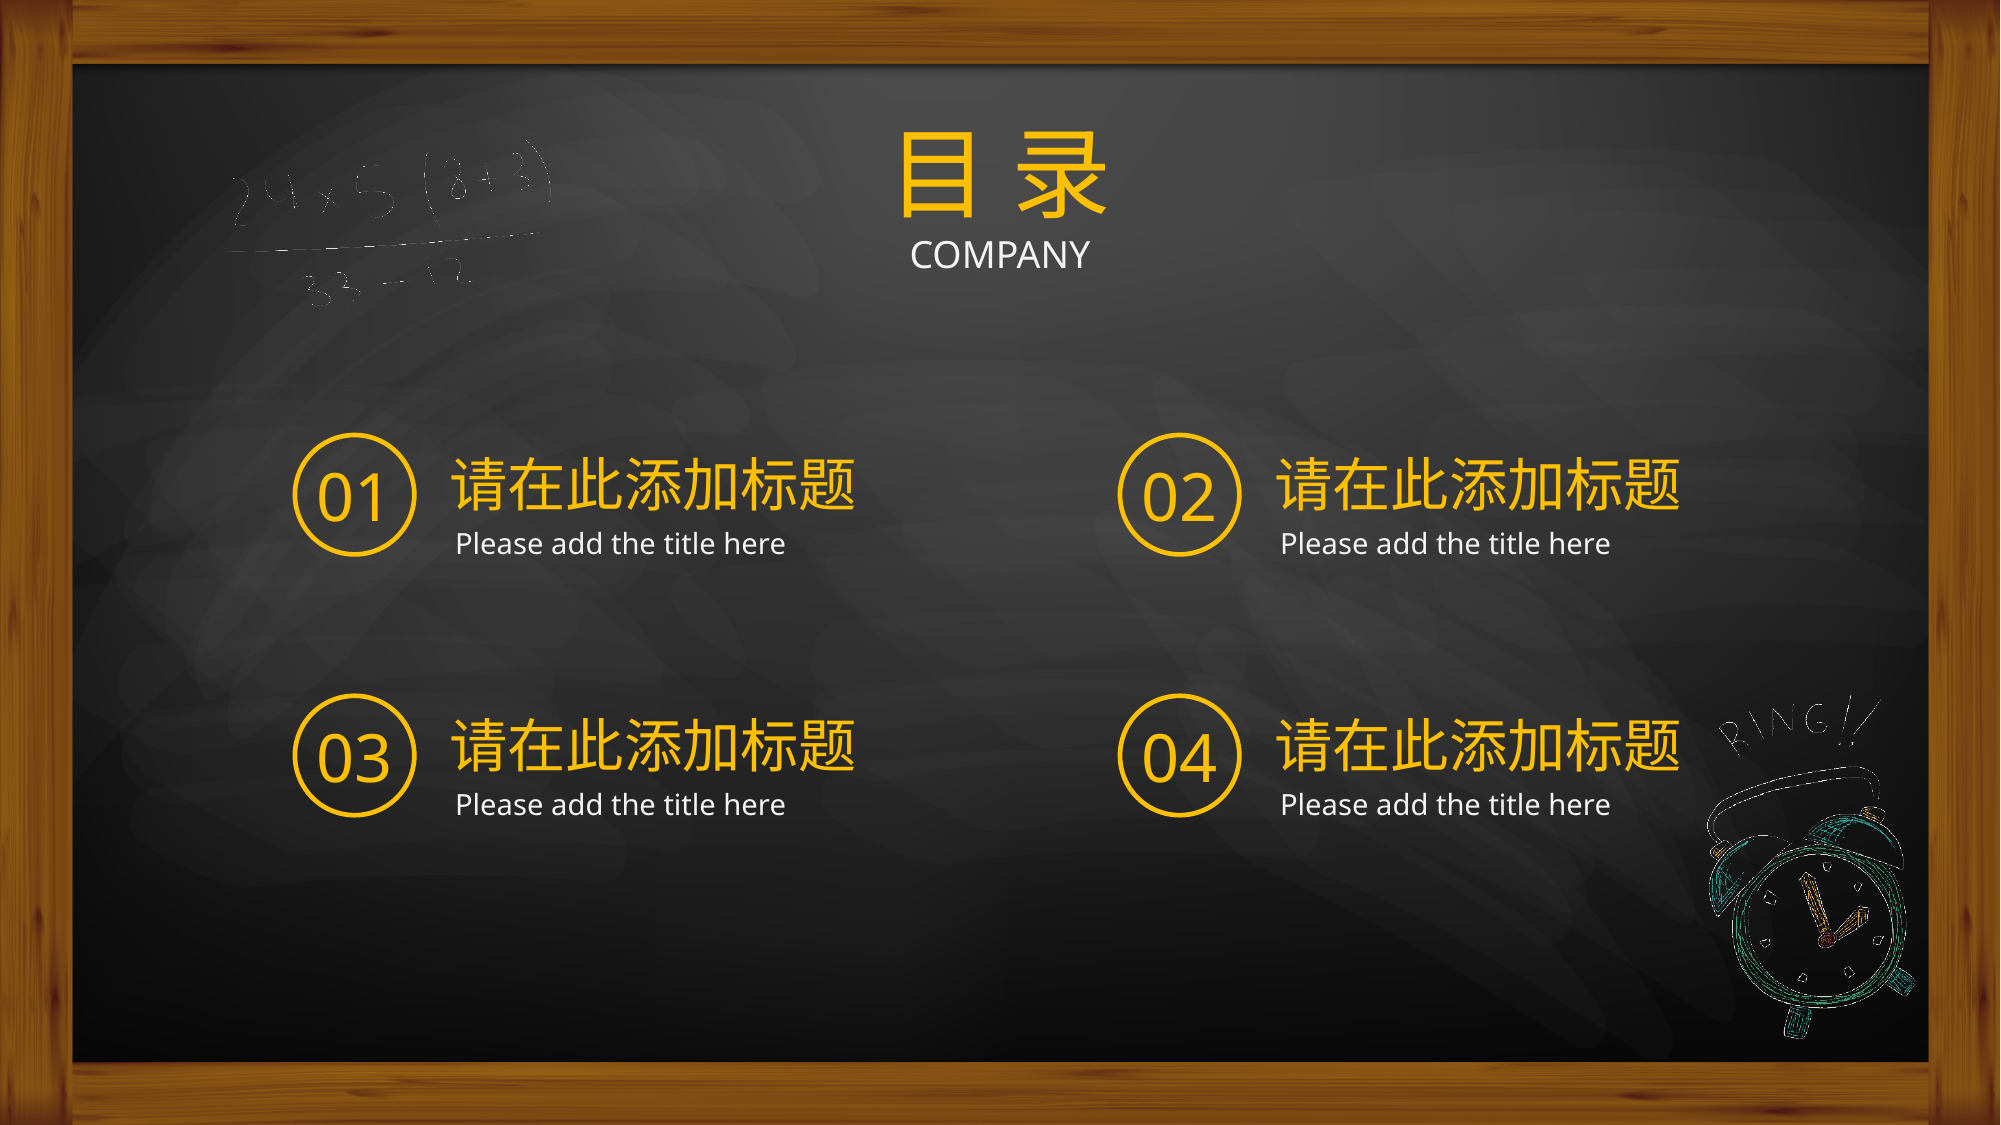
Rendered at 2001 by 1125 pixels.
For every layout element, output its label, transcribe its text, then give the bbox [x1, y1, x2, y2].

text_box [1143, 435, 1216, 447]
picture [0, 0, 2001, 1125]
text_box 01 [301, 447, 408, 543]
text_box [1233, 728, 1240, 783]
text_box [1144, 804, 1215, 816]
text_box Please add the title here [440, 526, 802, 568]
text_box [294, 729, 301, 782]
text_box 03 [301, 708, 408, 804]
text_box 请在此添加标题 [1259, 441, 1735, 526]
text_box [1233, 467, 1240, 522]
text_box [1119, 468, 1126, 521]
text_box Please add the title here [1265, 526, 1627, 568]
text_box [1119, 729, 1126, 782]
text_box [319, 543, 390, 555]
text_box Please add the title here [440, 787, 802, 829]
text_box [408, 467, 415, 522]
text_box [408, 728, 415, 783]
text_box [1144, 543, 1215, 555]
text_box COMPANY [879, 223, 1121, 284]
text_box [1143, 695, 1216, 708]
text_box 目 录 [873, 103, 1127, 238]
text_box [319, 804, 390, 816]
text_box 04 [1126, 708, 1233, 804]
text_box Please add the title here [1265, 787, 1627, 829]
text_box [294, 468, 301, 521]
text_box 请在此添加标题 [434, 441, 910, 526]
text_box 请在此添加标题 [1259, 702, 1707, 787]
text_box [318, 695, 391, 708]
text_box [318, 435, 391, 447]
text_box 02 [1126, 447, 1233, 543]
text_box 请在此添加标题 [434, 702, 910, 787]
